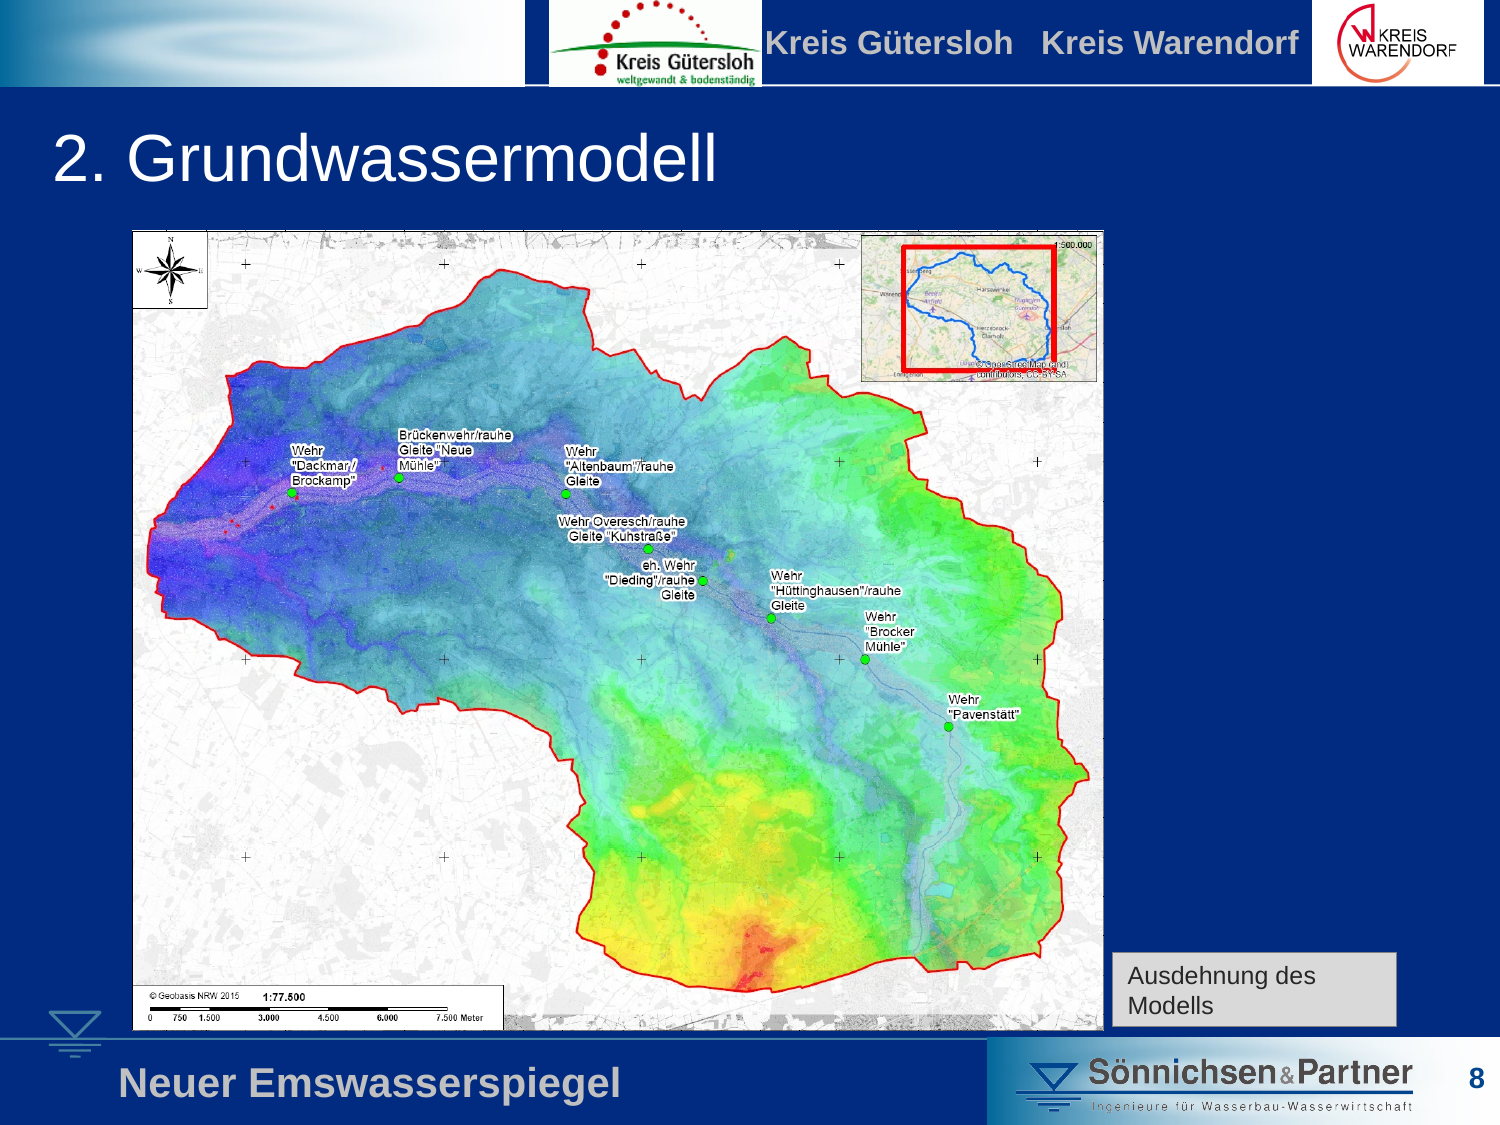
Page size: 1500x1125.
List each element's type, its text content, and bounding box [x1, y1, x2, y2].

text_box 2. Grundwassermodell [37, 87, 983, 231]
picture [1312, 0, 1484, 86]
picture [132, 229, 1104, 1032]
text_box Ausdehnung des Modells [1112, 952, 1397, 1027]
picture [11, 0, 525, 87]
picture [549, 0, 762, 87]
picture [997, 1037, 1500, 1125]
